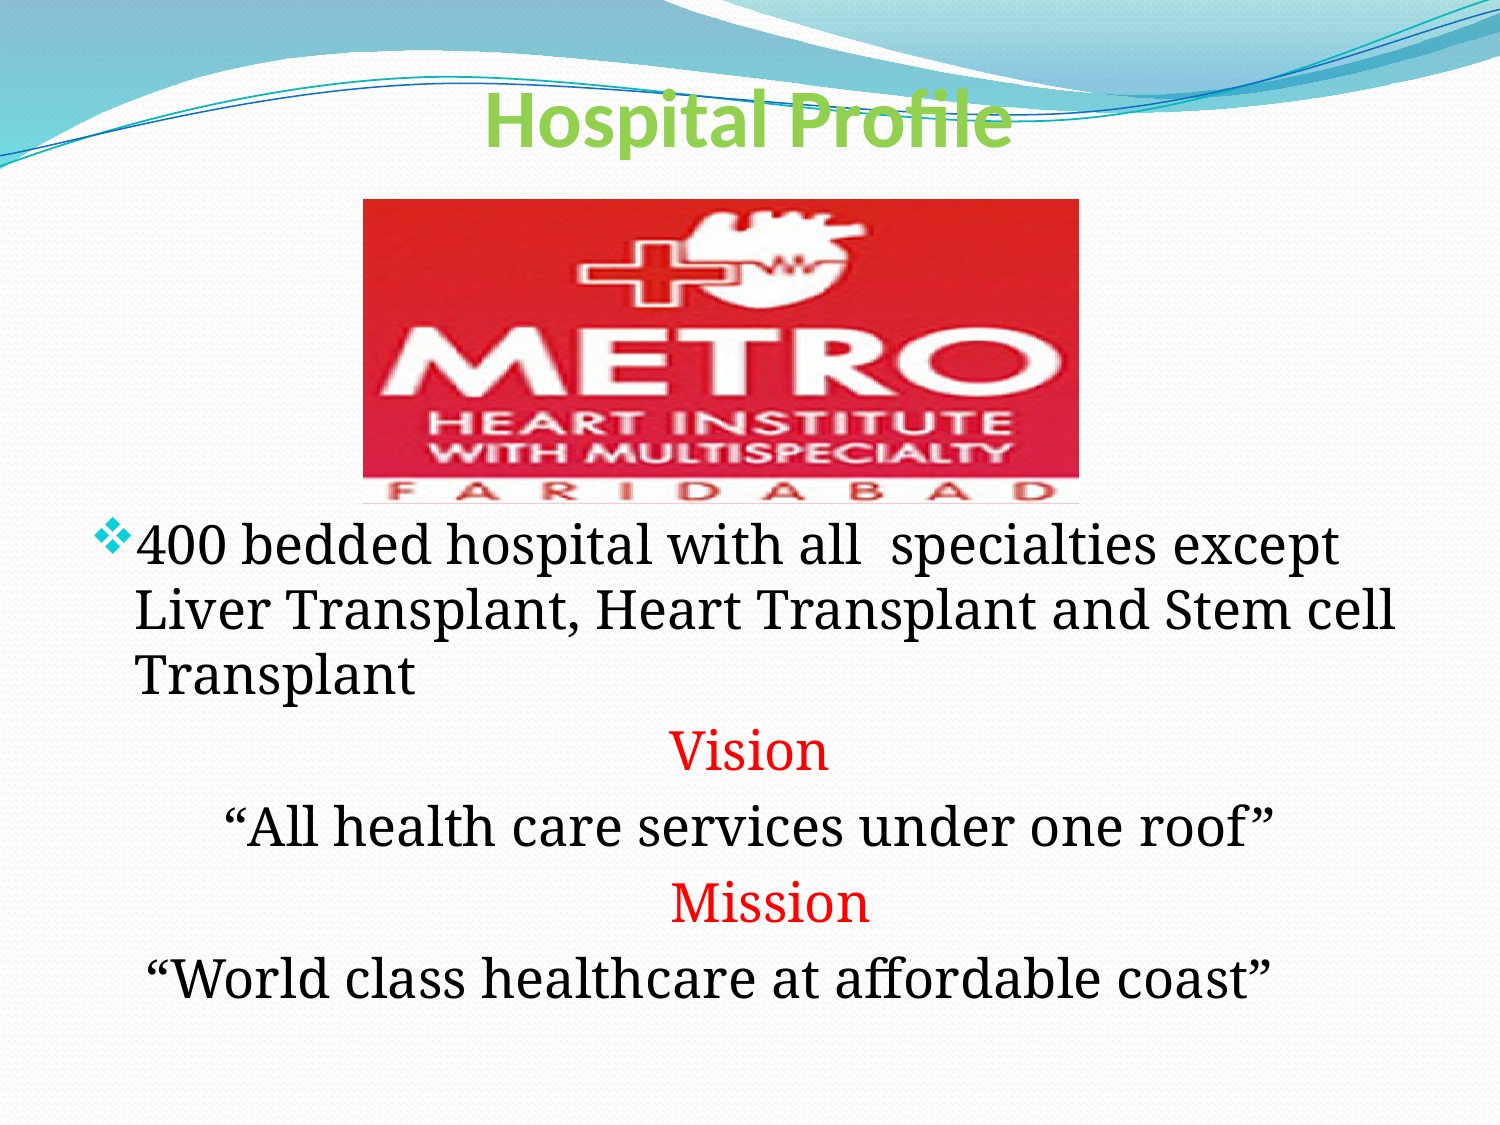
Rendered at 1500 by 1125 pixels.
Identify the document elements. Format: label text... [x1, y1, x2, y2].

table_cell Initial assessment of inpatient form is not documented with in 24hrs. In ward [356, 200, 1086, 517]
list 400 bedded hospital with all specialties except Liver Transplant, Heart Transplant and Stem cell Transplant Vision “All health care services under one roof” Mission “World class healthcare at affordable coast” [75, 199, 1425, 1038]
picture [363, 198, 1079, 505]
title Hospital Profile [75, 35, 1425, 164]
